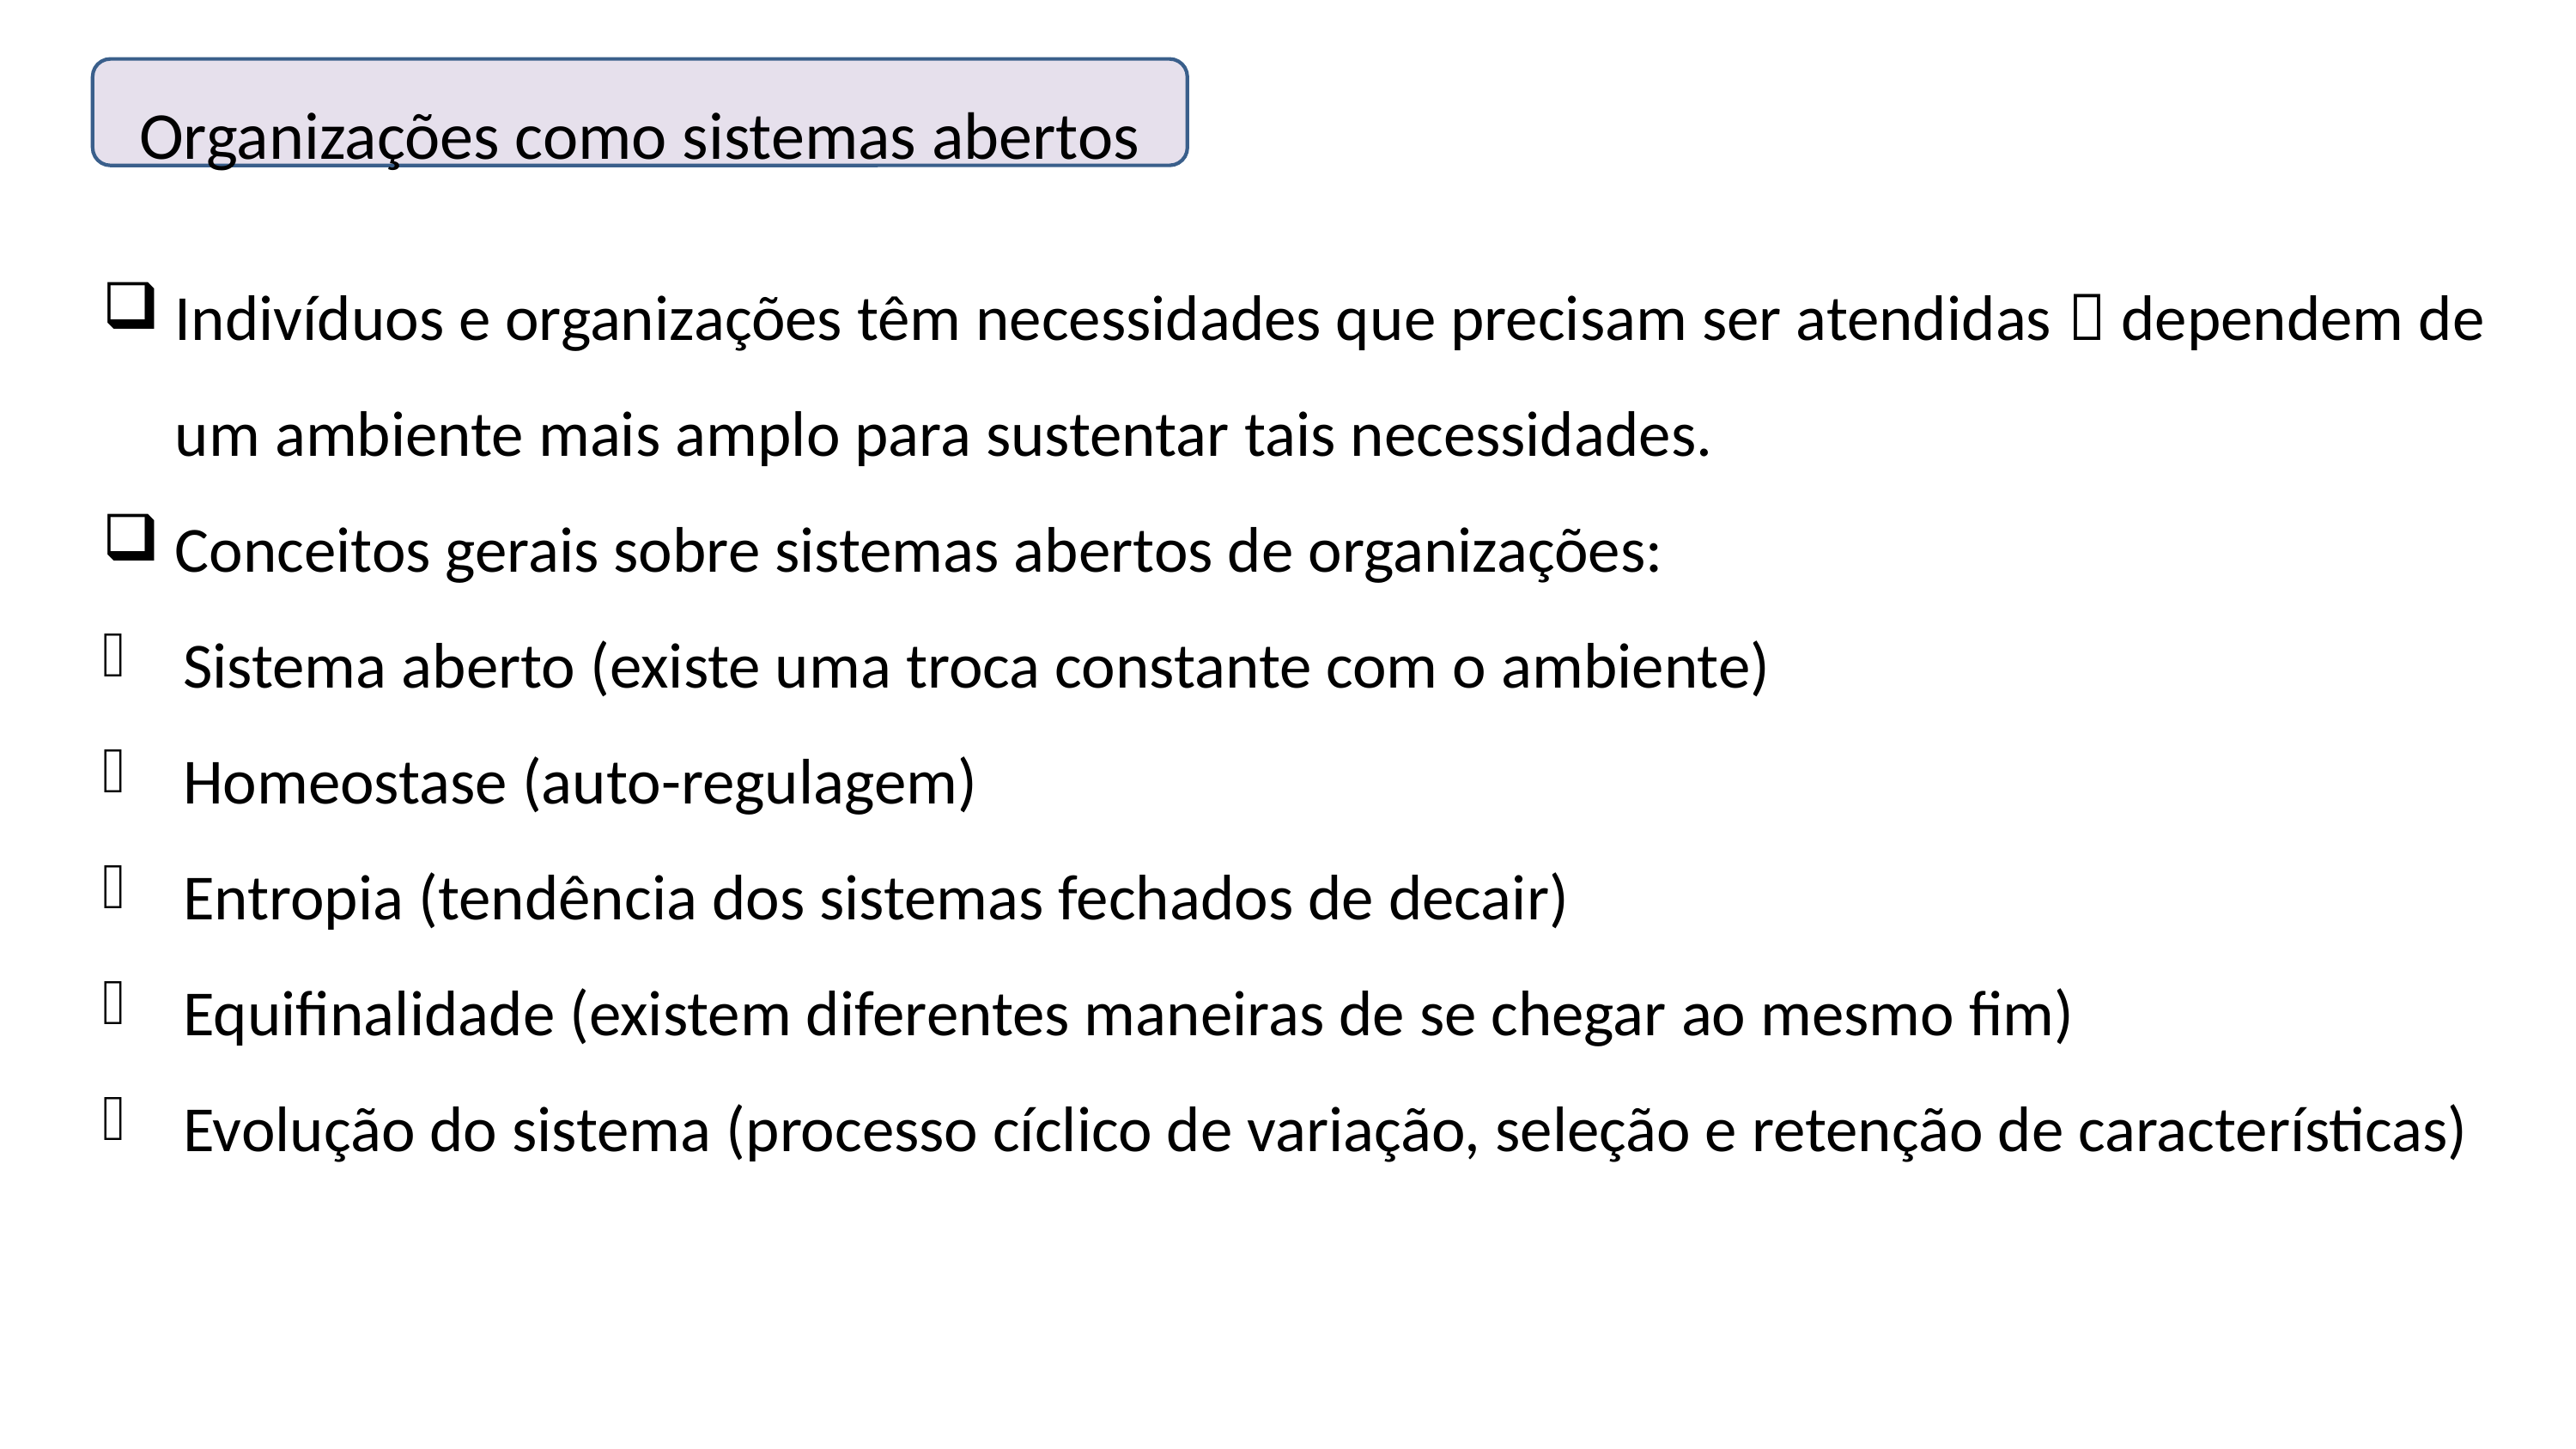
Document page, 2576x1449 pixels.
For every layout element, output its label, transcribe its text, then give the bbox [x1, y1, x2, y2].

text_box Organizações como sistemas abertos [90, 57, 1189, 167]
text_box Indivíduos e organizações têm necessidades que precisam ser atendidas  dependem de um ambiente mais amplo para sustentar tais necessidades. Conceitos gerais sobre sistemas abertos de organizações: Sistema aberto (existe uma troca constante com o ambiente) Homeostase (auto-regulagem) Entropia (tendência dos sistemas fechados de decair) Equifinalidade (existem diferentes maneiras de se chegar ao mesmo fim) Evolução do sistema (processo cíclico de variação, seleção e retenção de características) [89, 230, 2549, 1287]
